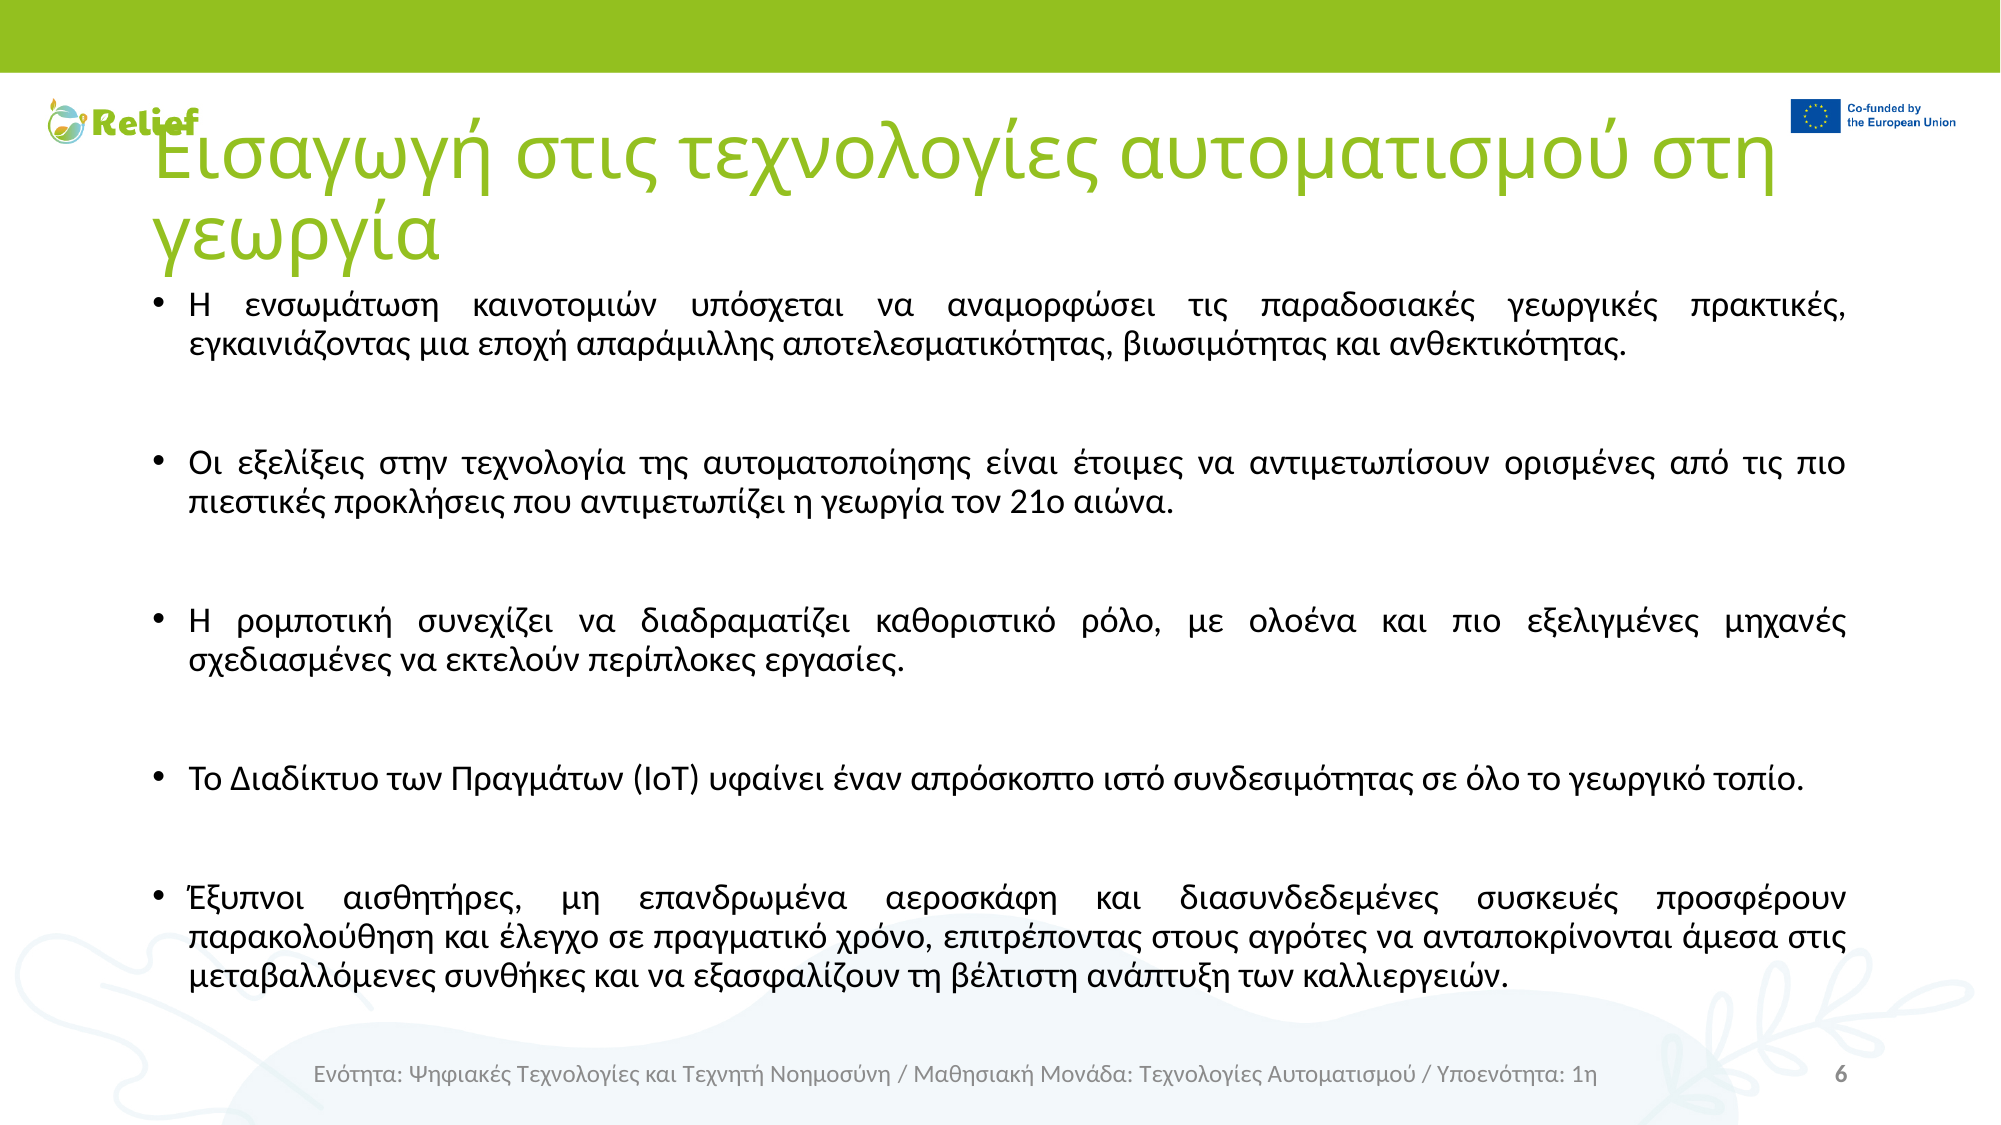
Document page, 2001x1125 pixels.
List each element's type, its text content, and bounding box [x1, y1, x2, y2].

title Εισαγωγή στις τεχνολογίες αυτοματισμού στη γεωργία [137, 111, 1863, 277]
slide_number 6 [1787, 1042, 1863, 1103]
footer Ενότητα: Ψηφιακές Τεχνολογίες και Τεχνητή Νοημοσύνη / Μαθησιακή Μονάδα: Τεχνολογίες Αυτοματισμού / Υποενότητα: 1η [137, 1023, 1775, 1122]
list Η ενσωμάτωση καινοτομιών υπόσχεται να αναμορφώσει τις παραδοσιακές γεωργικές πρακτικές, εγκαινιάζοντας μια εποχή απαράμιλλης αποτελεσματικότητας, βιωσιμότητας και ανθεκτικότητας. Οι εξελίξεις στην τεχνολογία της αυτοματοποίησης είναι έτοιμες να αντιμετωπίσουν ορισμένες από τις πιο πιεστικές προκλήσεις που αντιμετωπίζει η γεωργία τον 21ο αιώνα. Η ρομποτική συνεχίζει να διαδραματίζει καθοριστικό ρόλο, με ολοένα και πιο εξελιγμένες μηχανές σχεδιασμένες να εκτελούν περίπλοκες εργασίες. Το Διαδίκτυο των Πραγμάτων (IoT) υφαίνει έναν απρόσκοπτο ιστό συνδεσιμότητας σε όλο το γεωργικό τοπίο. Έξυπνοι αισθητήρες, μη επανδρωμένα αεροσκάφη και διασυνδεδεμένες συσκευές προσφέρουν παρακολούθηση και έλεγχο σε πραγματικό χρόνο, επιτρέποντας στους αγρότες να ανταποκρίνονται άμεσα στις μεταβαλλόμενες συνθήκες και να εξασφαλίζουν τη βέλτιστη ανάπτυξη των καλλιεργειών. [137, 277, 1863, 1014]
picture [0, 0, 2001, 1125]
